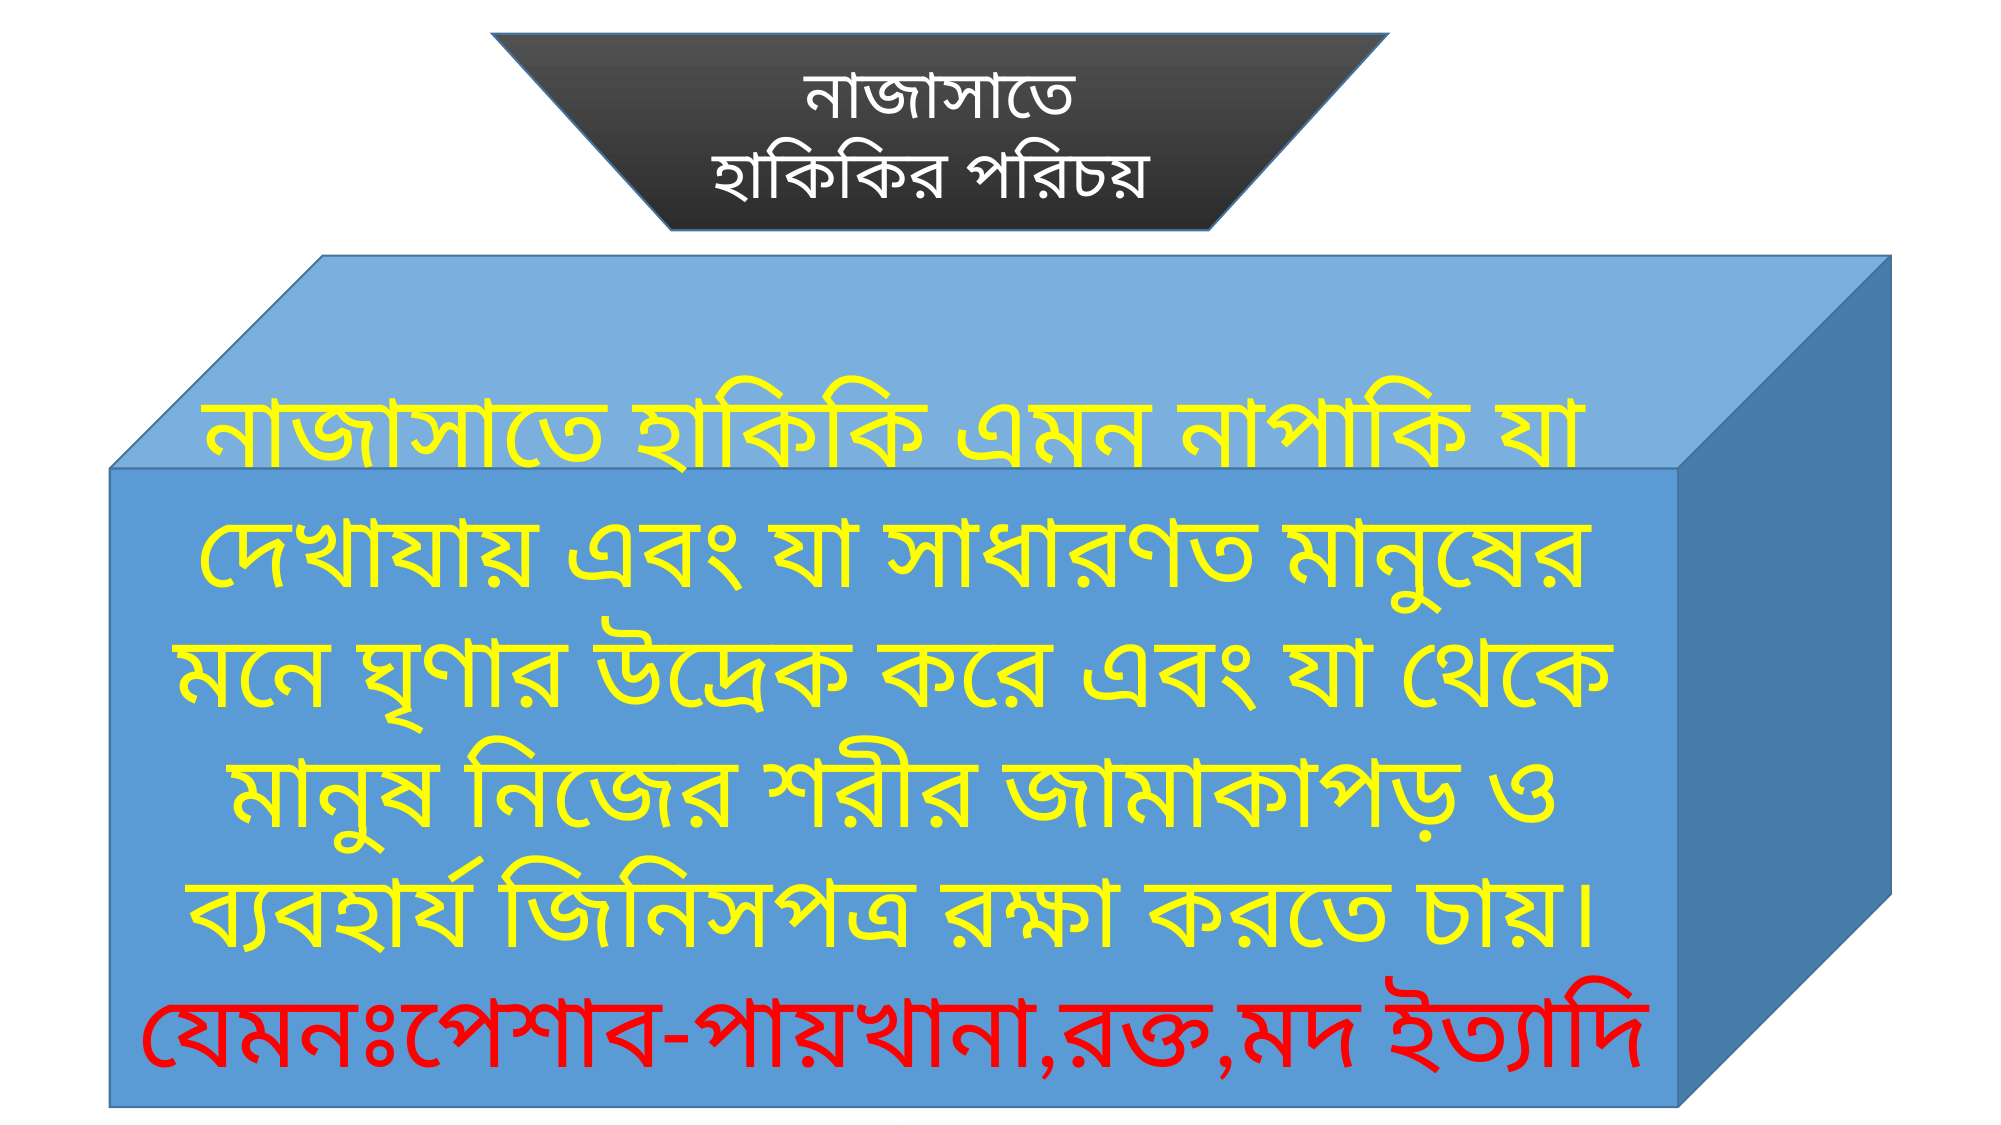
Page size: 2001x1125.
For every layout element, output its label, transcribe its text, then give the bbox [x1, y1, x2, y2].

text_box নাজাসাতে হাকিকির পরিচয় [489, 32, 1391, 232]
text_box নাজাসাতে হাকিকি এমন নাপাকি যা দেখাযায় এবং যা সাধারণত মানুষের মনে ঘৃণার উদ্রেক করে এবং যা থেকে মানুষ নিজের শরীর জামাকাপড় ও ব্যবহার্য জিনিসপত্র রক্ষা করতে চায়। যেমনঃপেশাব-পায়খানা,রক্ত,মদ ইত্যাদি । [108, 254, 1892, 1109]
